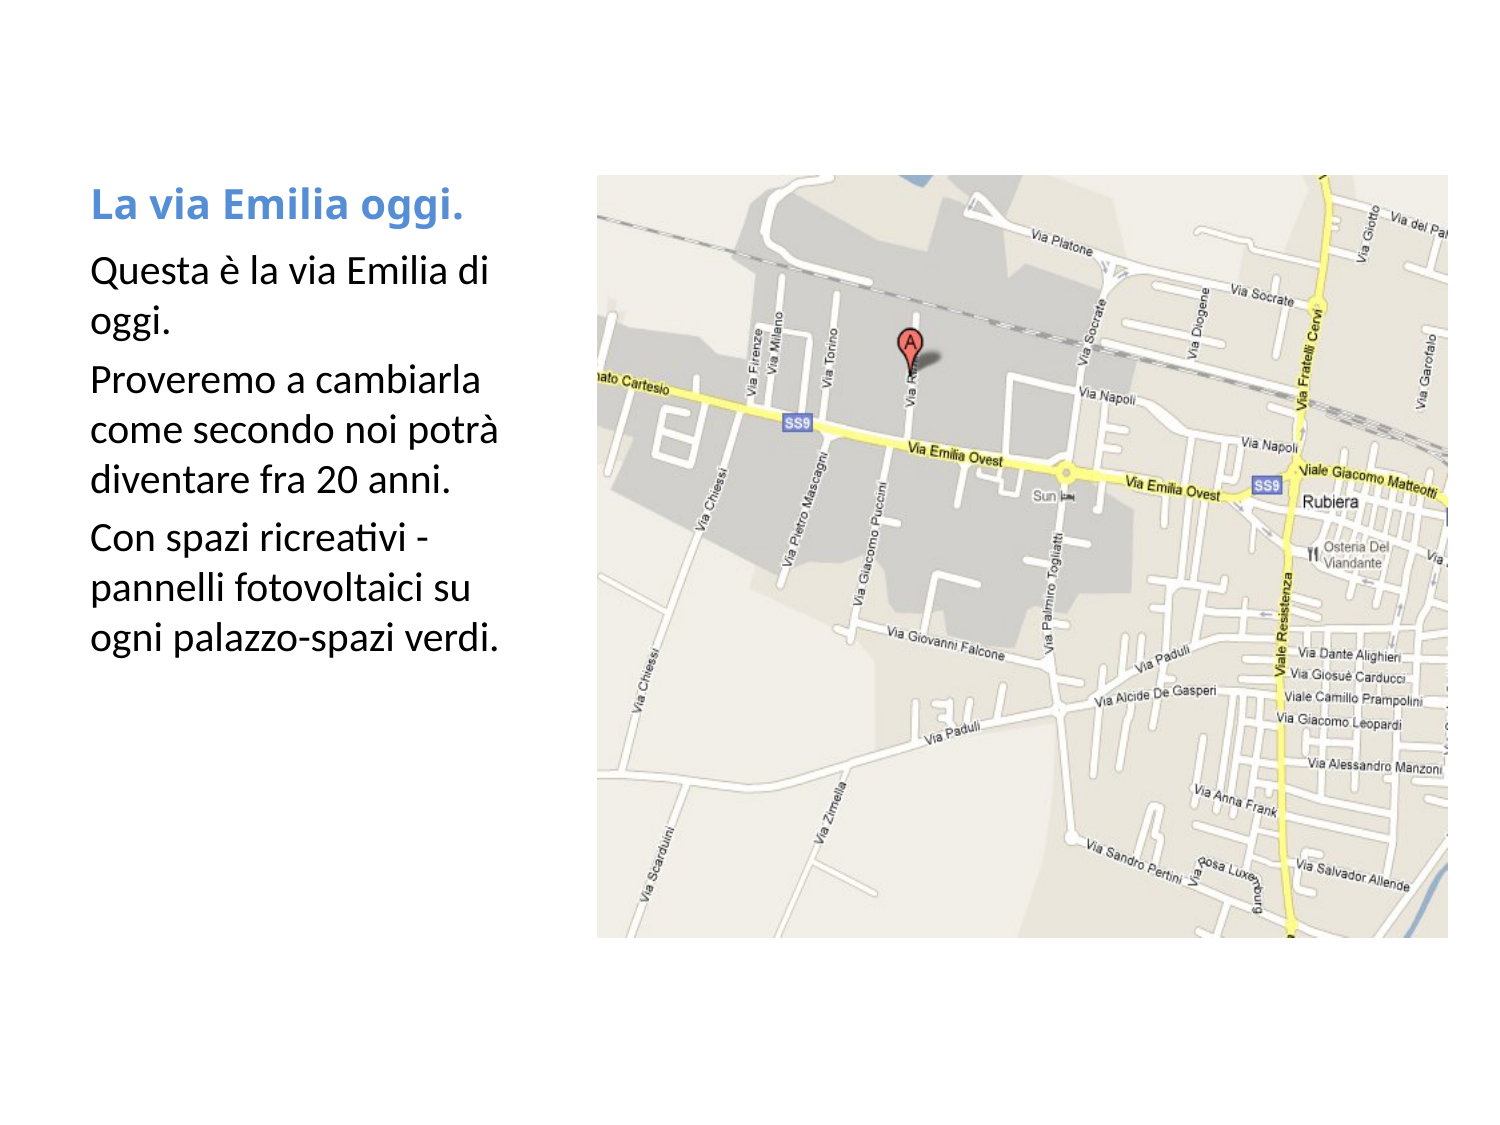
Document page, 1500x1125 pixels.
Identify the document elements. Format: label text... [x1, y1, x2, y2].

title La via Emilia oggi. [75, 44, 569, 235]
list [597, 175, 1448, 938]
list Questa è la via Emilia di oggi. Proveremo a cambiarla come secondo noi potrà diventare fra 20 anni. Con spazi ricreativi - pannelli fotovoltaici su ogni palazzo-spazi verdi. [75, 235, 569, 1005]
